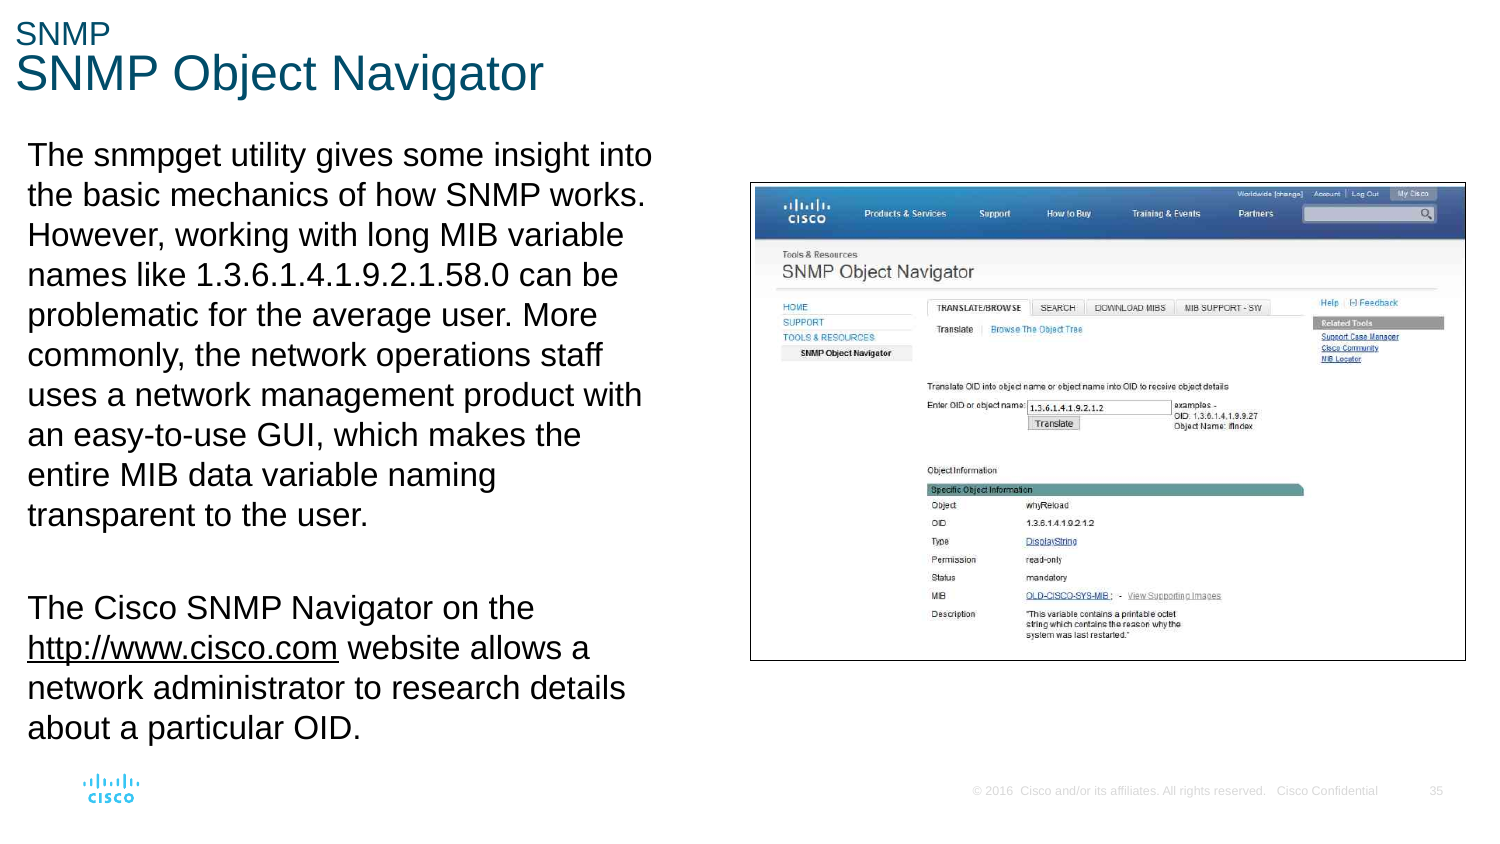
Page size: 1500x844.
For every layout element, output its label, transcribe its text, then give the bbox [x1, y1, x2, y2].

title SNMP SNMP Object Navigator [0, 0, 1369, 121]
picture [749, 182, 1466, 662]
list The snmpget utility gives some insight into the basic mechanics of how SNMP works. However, working with long MIB variable names like 1.3.6.1.4.1.9.2.1.58.0 can be problematic for the average user. More commonly, the network operations staff uses a network management product with an easy-to-use GUI, which makes the entire MIB data variable naming transparent to the user. The Cisco SNMP Navigator on the http://www.cisco.com website allows a network administrator to research details about a particular OID. [12, 126, 685, 732]
